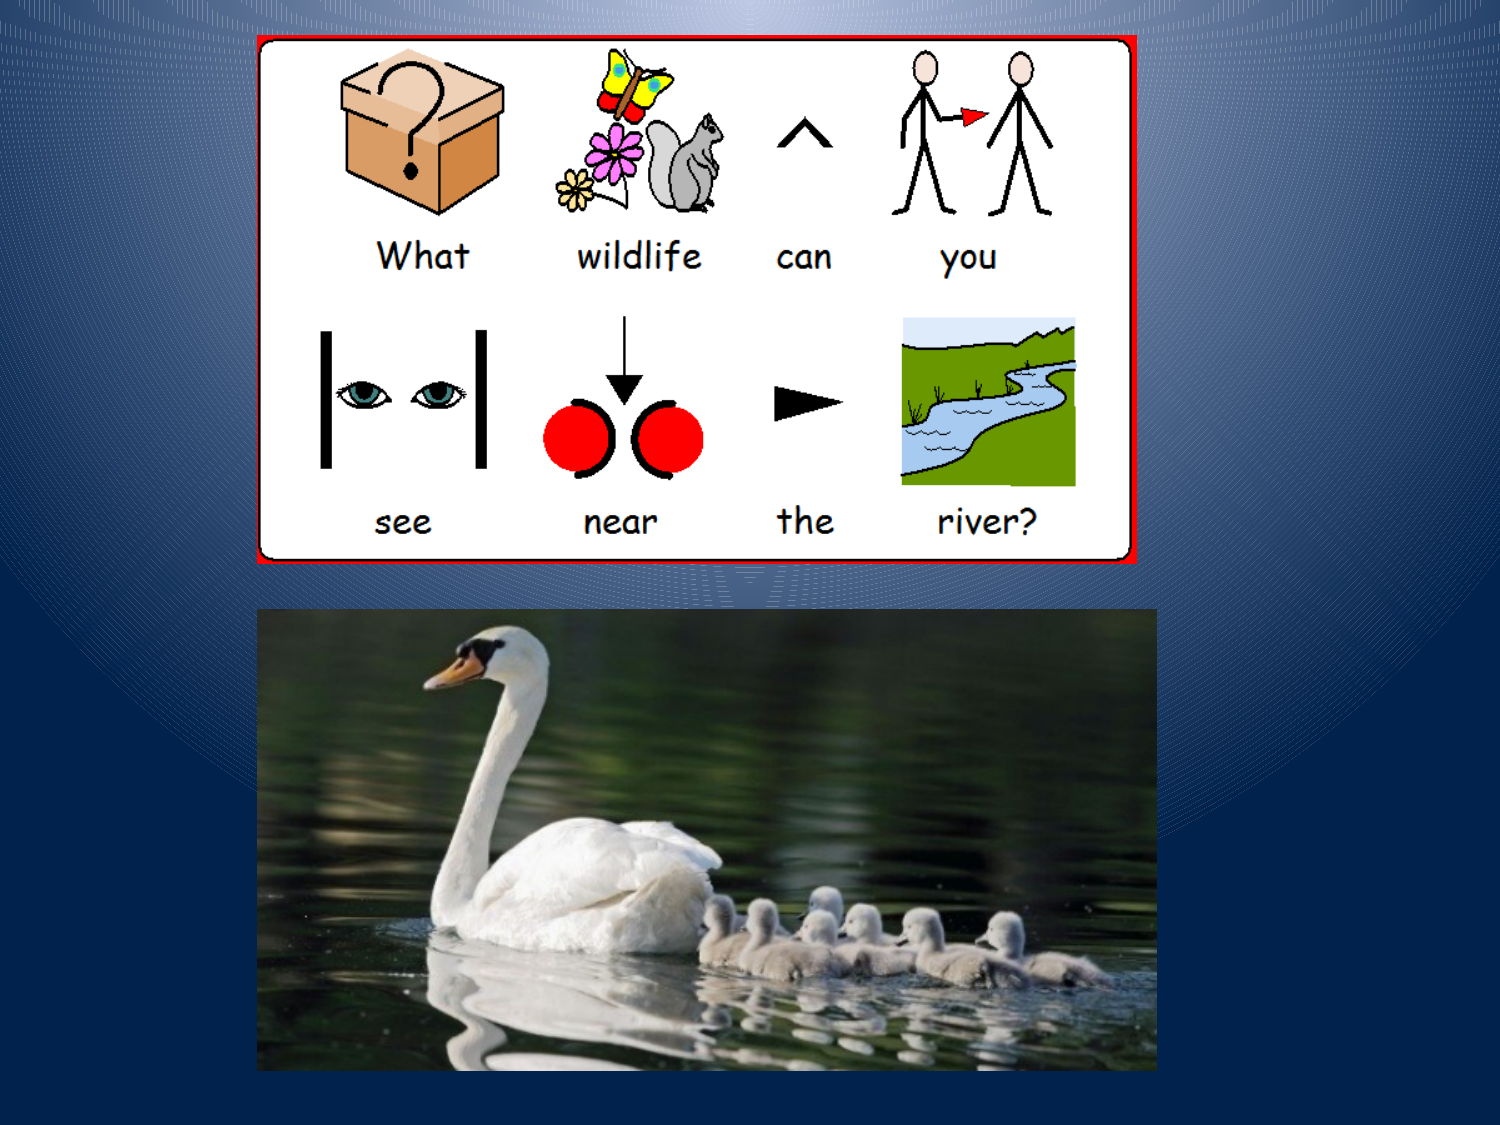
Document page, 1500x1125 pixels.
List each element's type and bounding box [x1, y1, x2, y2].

picture [257, 609, 1157, 1071]
picture [257, 34, 1137, 564]
